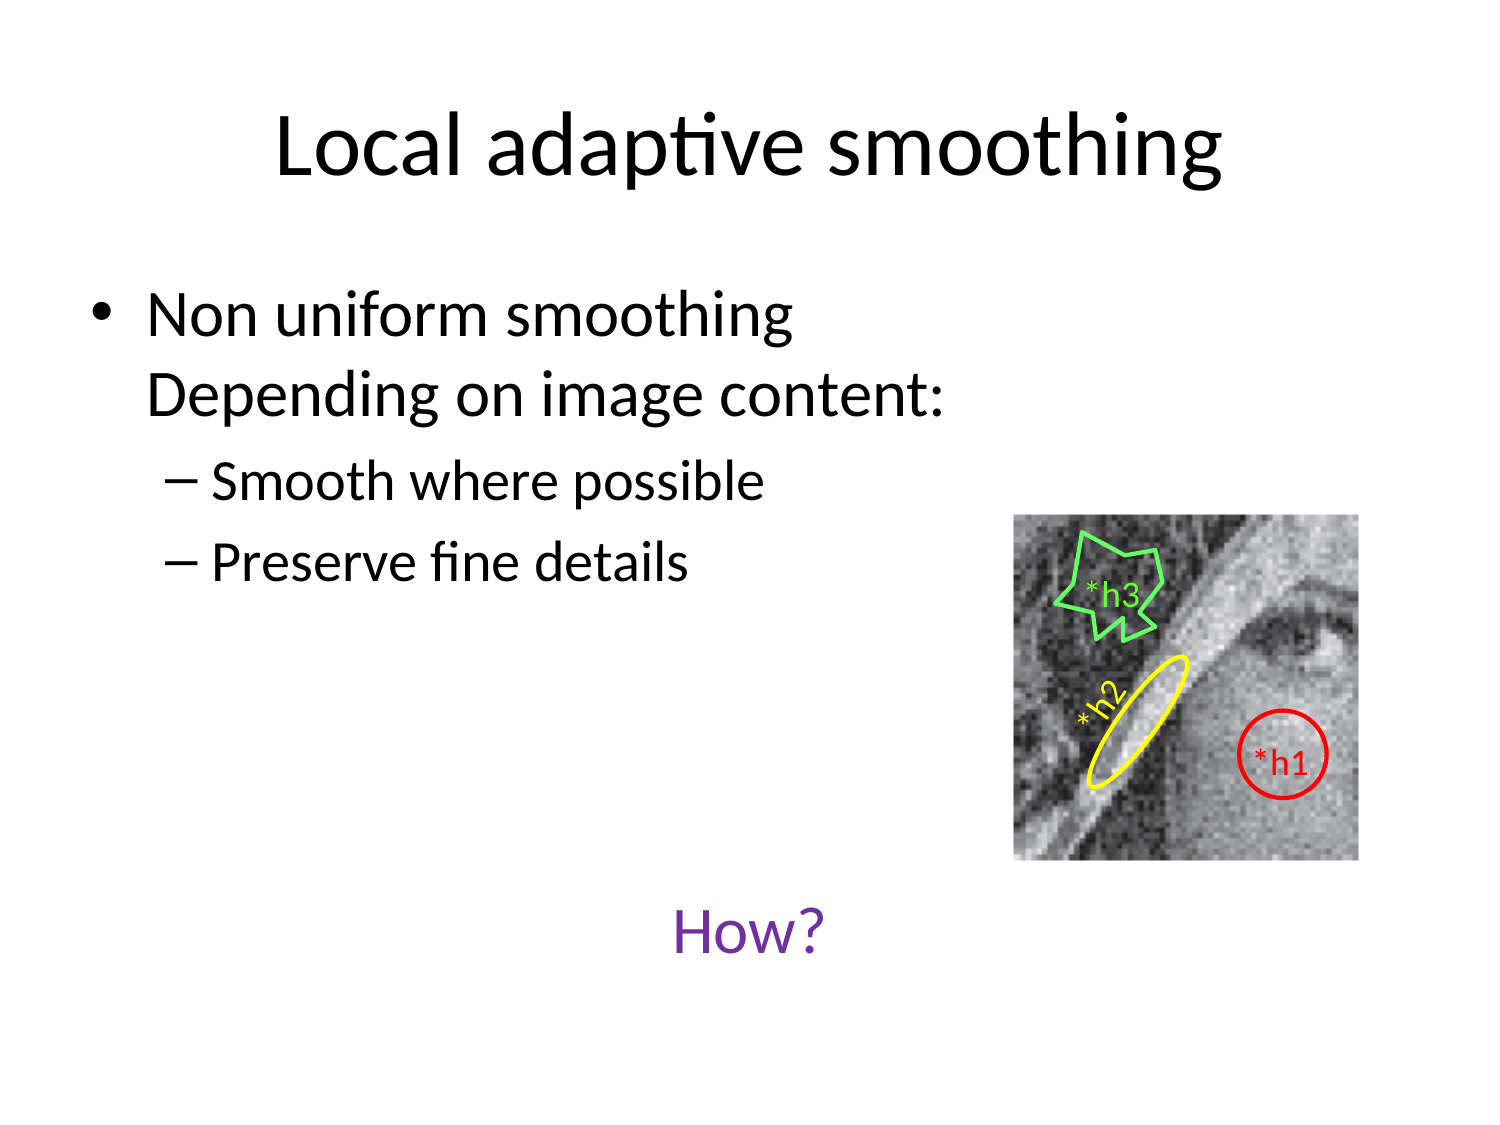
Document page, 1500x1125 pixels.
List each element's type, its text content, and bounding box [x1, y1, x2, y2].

list Non uniform smoothing Depending on image content: Smooth where possible Preserve fine details How? [75, 262, 1425, 1005]
title Local adaptive smoothing [75, 45, 1425, 233]
picture [1005, 499, 1363, 863]
